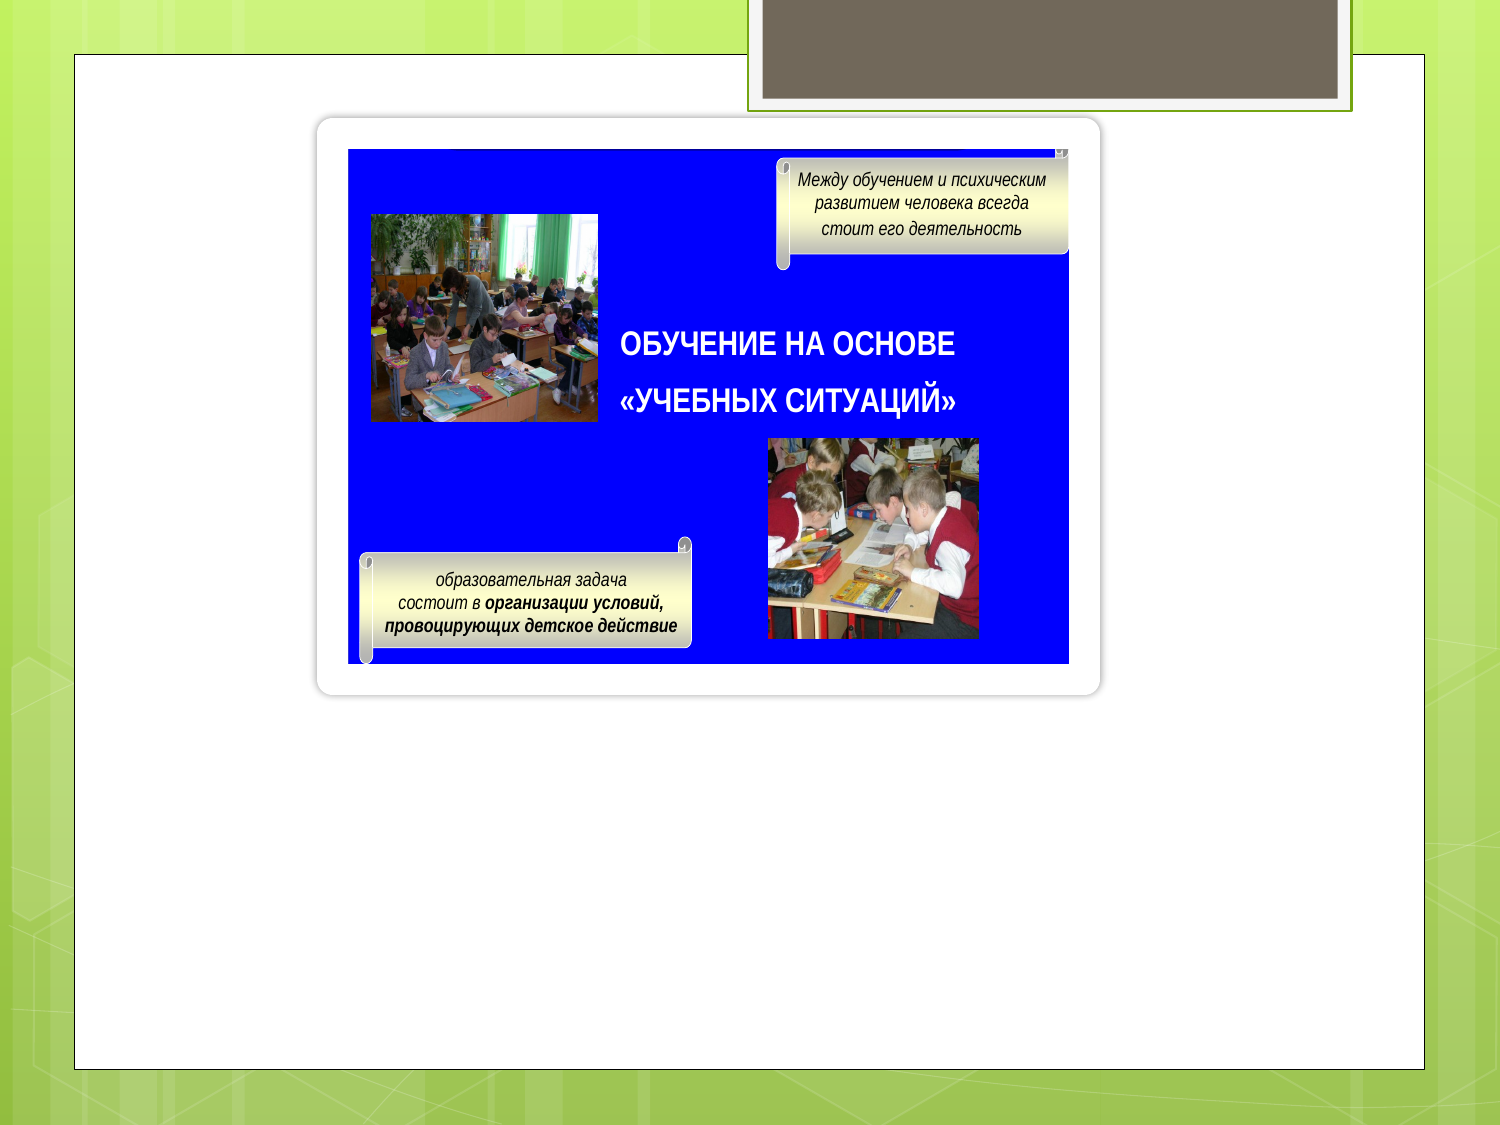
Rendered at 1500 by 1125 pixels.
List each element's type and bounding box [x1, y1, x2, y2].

list [348, 148, 1070, 664]
